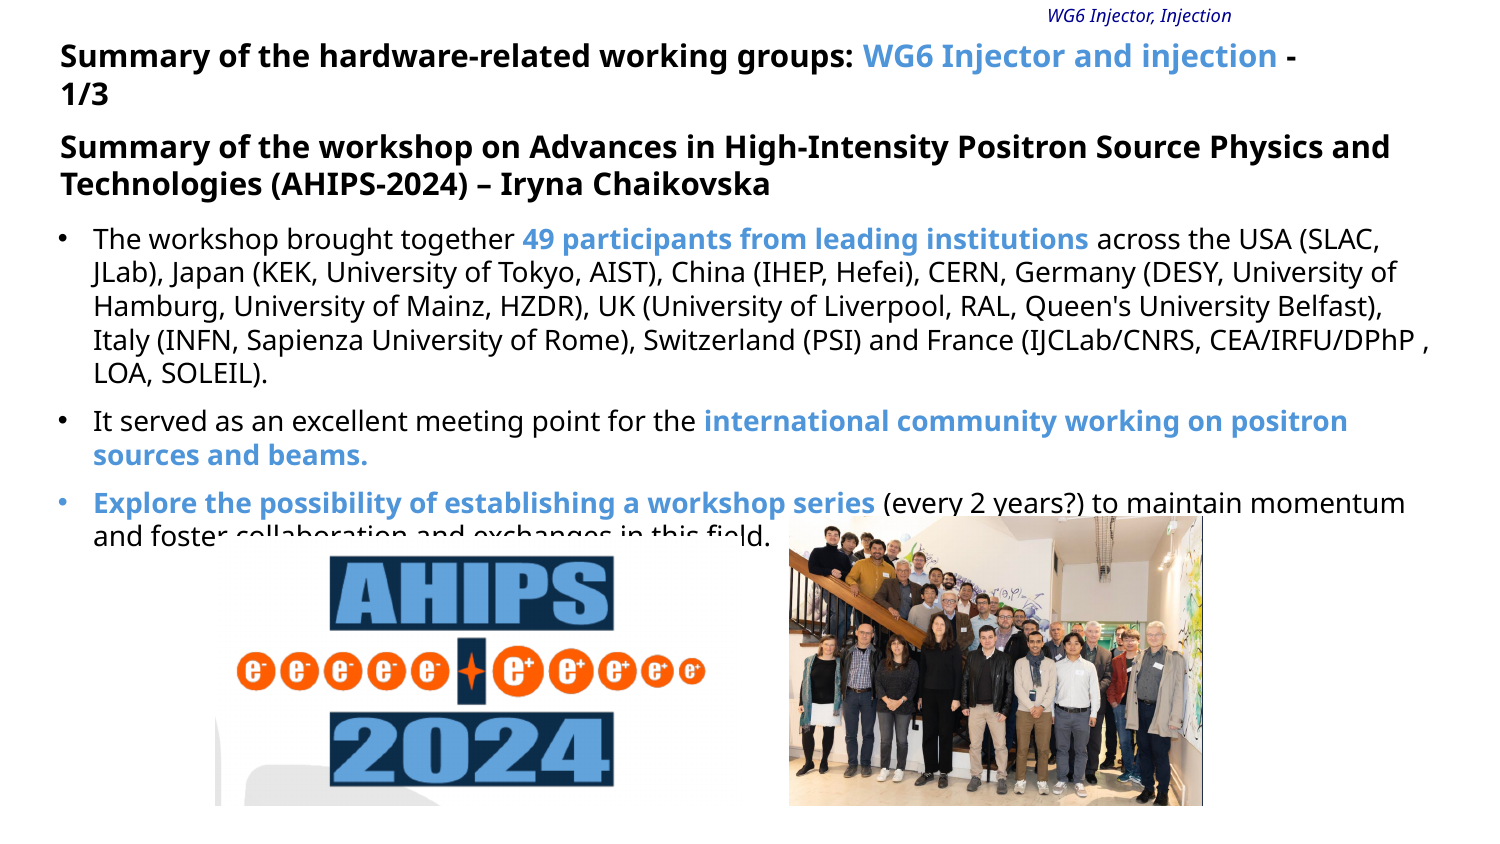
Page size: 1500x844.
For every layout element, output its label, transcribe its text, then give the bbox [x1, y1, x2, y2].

text_box Summary of the workshop on Advances in High-Intensity Positron Source Physics and Technologies (AHIPS-2024) – Iryna Chaikovska [45, 119, 1469, 210]
text_box WG6 Injector, Injection [687, 0, 1244, 32]
picture [214, 536, 743, 807]
picture [788, 516, 1203, 806]
text_box Summary of the hardware-related working groups: WG6 Injector and injection - 1/3 [45, 29, 1358, 119]
text_box The workshop brought together 49 participants from leading institutions across the USA (SLAC, JLab), Japan (KEK, University of Tokyo, AIST), China (IHEP, Hefei), CERN, Germany (DESY, University of Hamburg, University of Mainz, HZDR), UK (University of Liverpool, RAL, Queen's University Belfast), Italy (INFN, Sapienza University of Rome), Switzerland (PSI) and France (IJCLab/CNRS, CEA/IRFU/DPhP , LOA, SOLEIL). It served as an excellent meeting point for the international community working on positron sources and beams. Explore the possibility of establishing a workshop series (every 2 years?) to maintain momentum and foster collaboration and exchanges in this field. [43, 213, 1457, 560]
